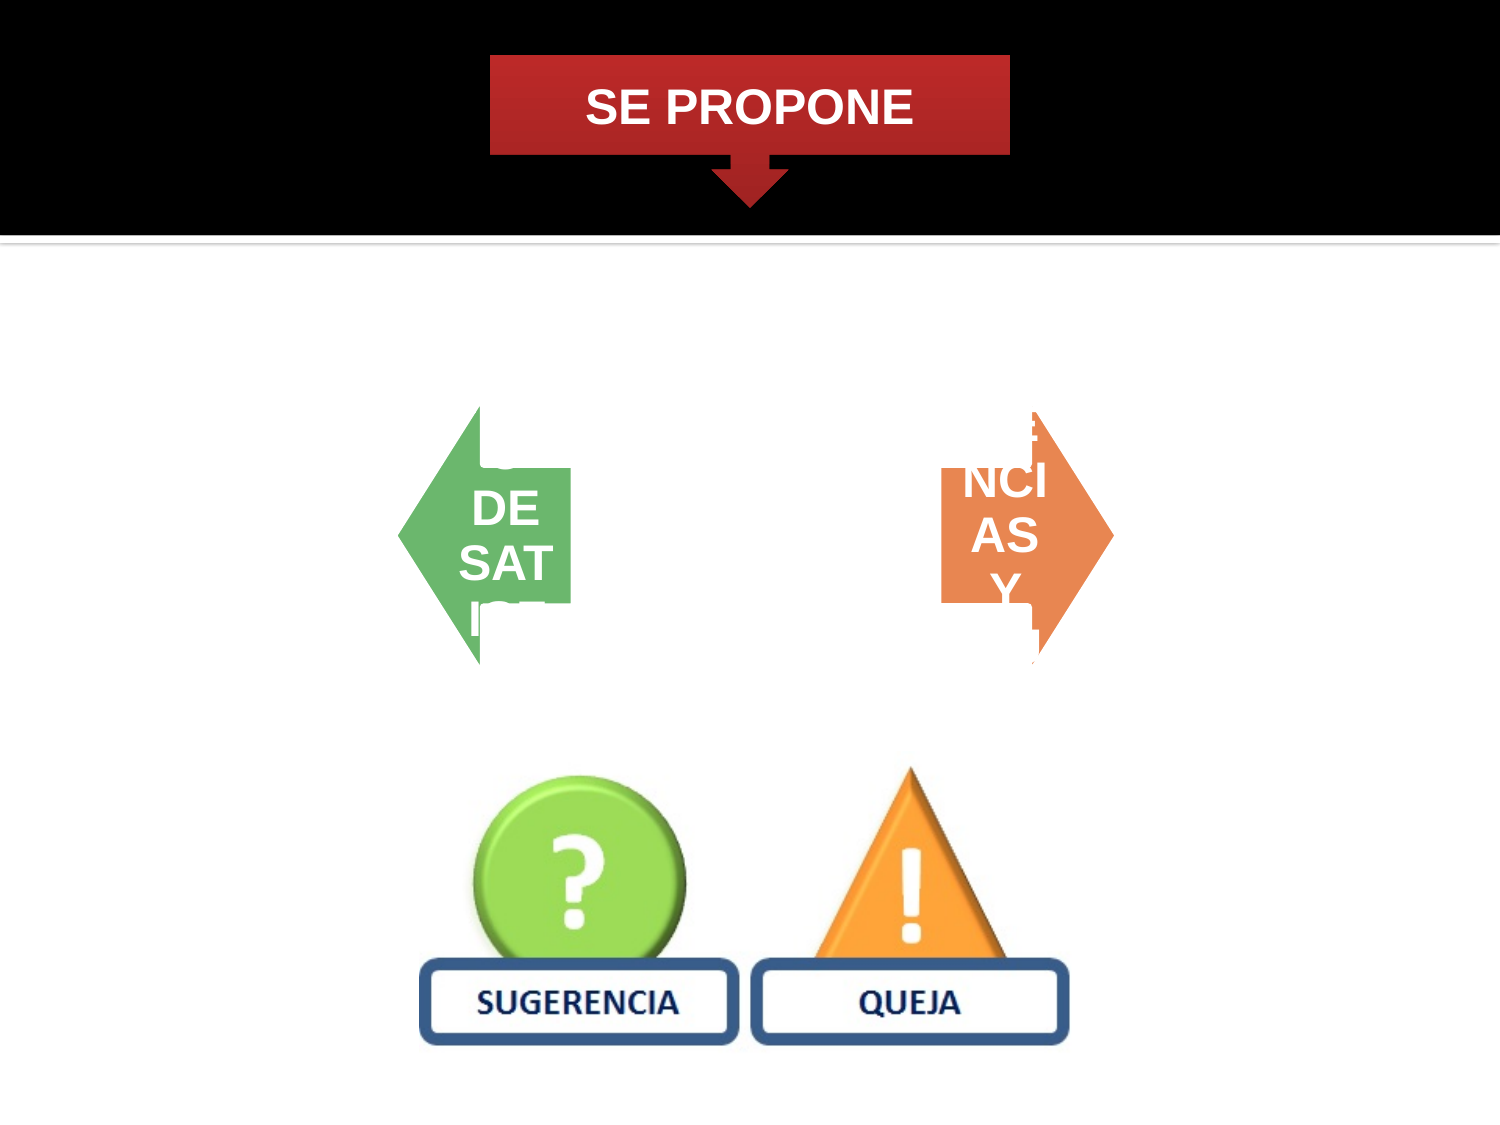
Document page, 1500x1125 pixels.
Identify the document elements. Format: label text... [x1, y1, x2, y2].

picture [419, 751, 1087, 1074]
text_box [182, 172, 1329, 899]
text_box SE PROPONE [490, 54, 1010, 170]
